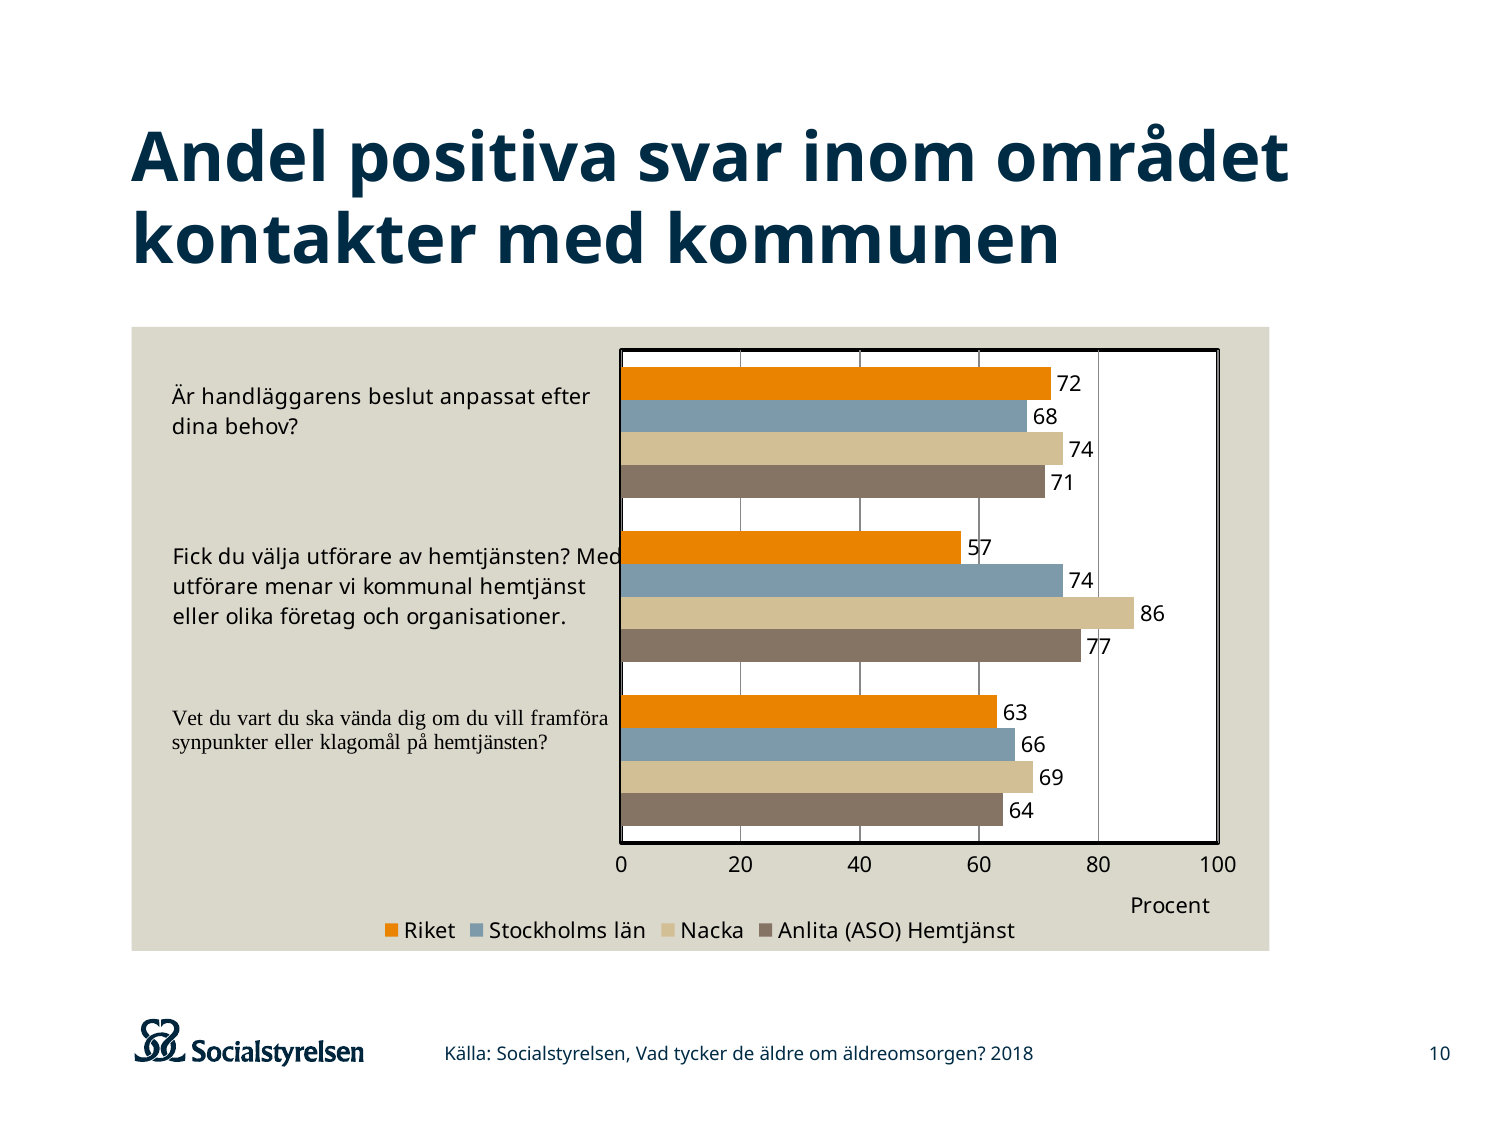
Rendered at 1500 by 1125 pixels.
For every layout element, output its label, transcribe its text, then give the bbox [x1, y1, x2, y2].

title Andel positiva svar inom området kontakter med kommunen [131, 112, 1395, 326]
slide_number 10 [1379, 1032, 1451, 1077]
chart [131, 326, 1270, 952]
footer Källa: Socialstyrelsen, Vad tycker de äldre om äldreomsorgen? 2018 [444, 1032, 1110, 1077]
